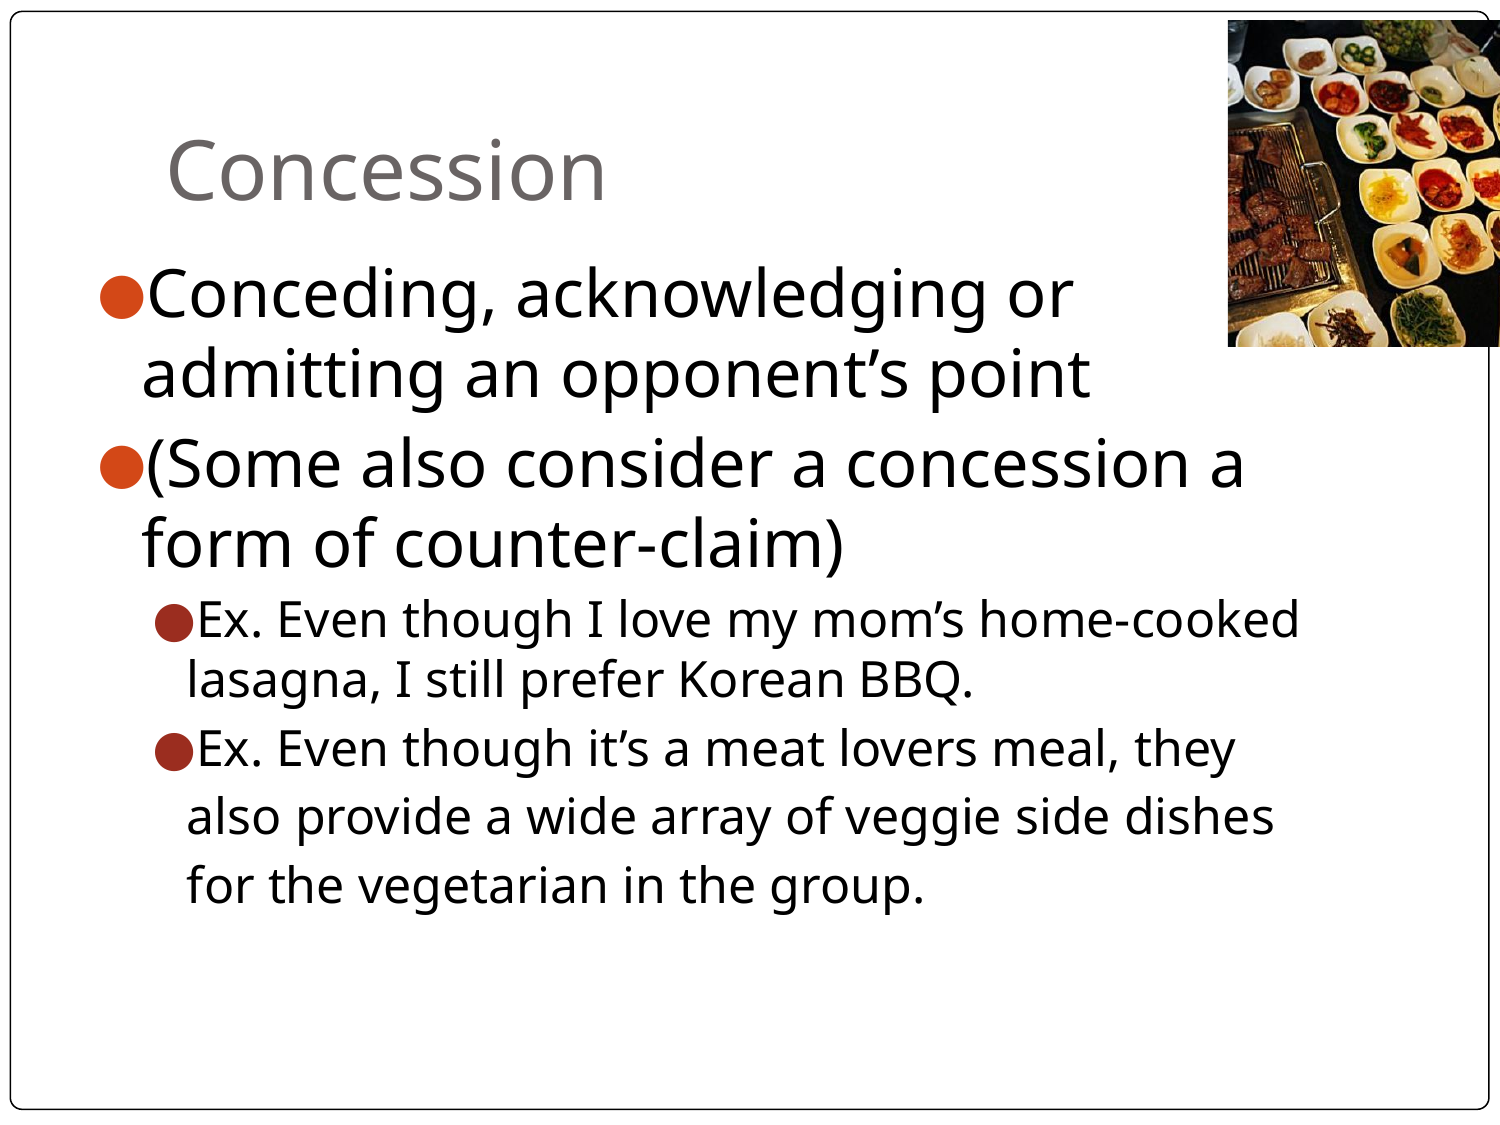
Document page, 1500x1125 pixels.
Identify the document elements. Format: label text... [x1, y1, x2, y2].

picture [1227, 0, 1500, 347]
list Conceding, acknowledging or admitting an opponent’s point (Some also consider a concession a form of counter-claim) Ex. Even though I love my mom’s home-cooked lasagna, I still prefer Korean BBQ. Ex. Even though it’s a meat lovers meal, they also provide a wide array of veggie side dishes for the vegetarian in the group. [82, 243, 1358, 993]
title Concession [150, 45, 1222, 233]
